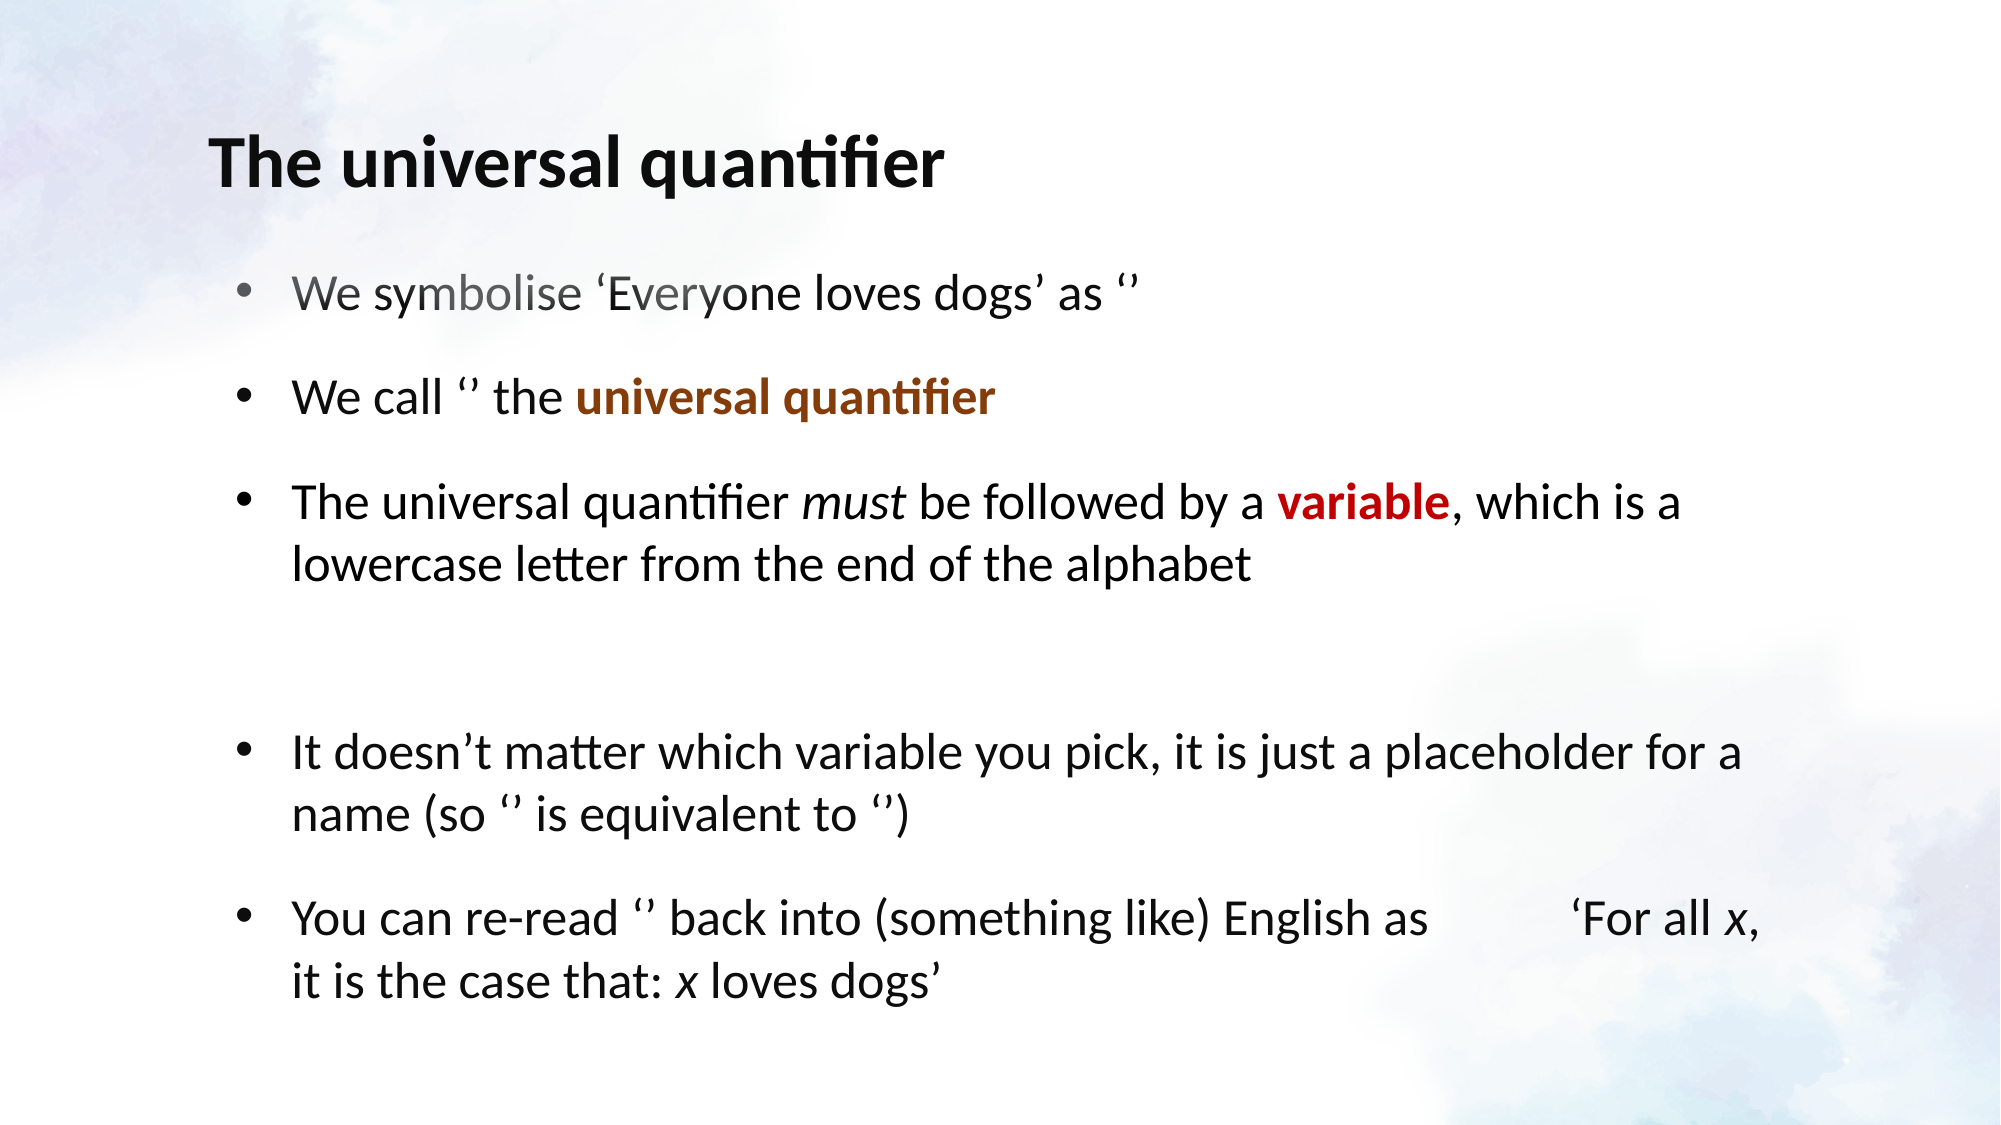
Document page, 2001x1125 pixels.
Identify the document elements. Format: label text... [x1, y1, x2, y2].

text_box The universal quantifier [867, 104, 1753, 210]
picture [0, 0, 867, 474]
picture [1332, 562, 2000, 1125]
